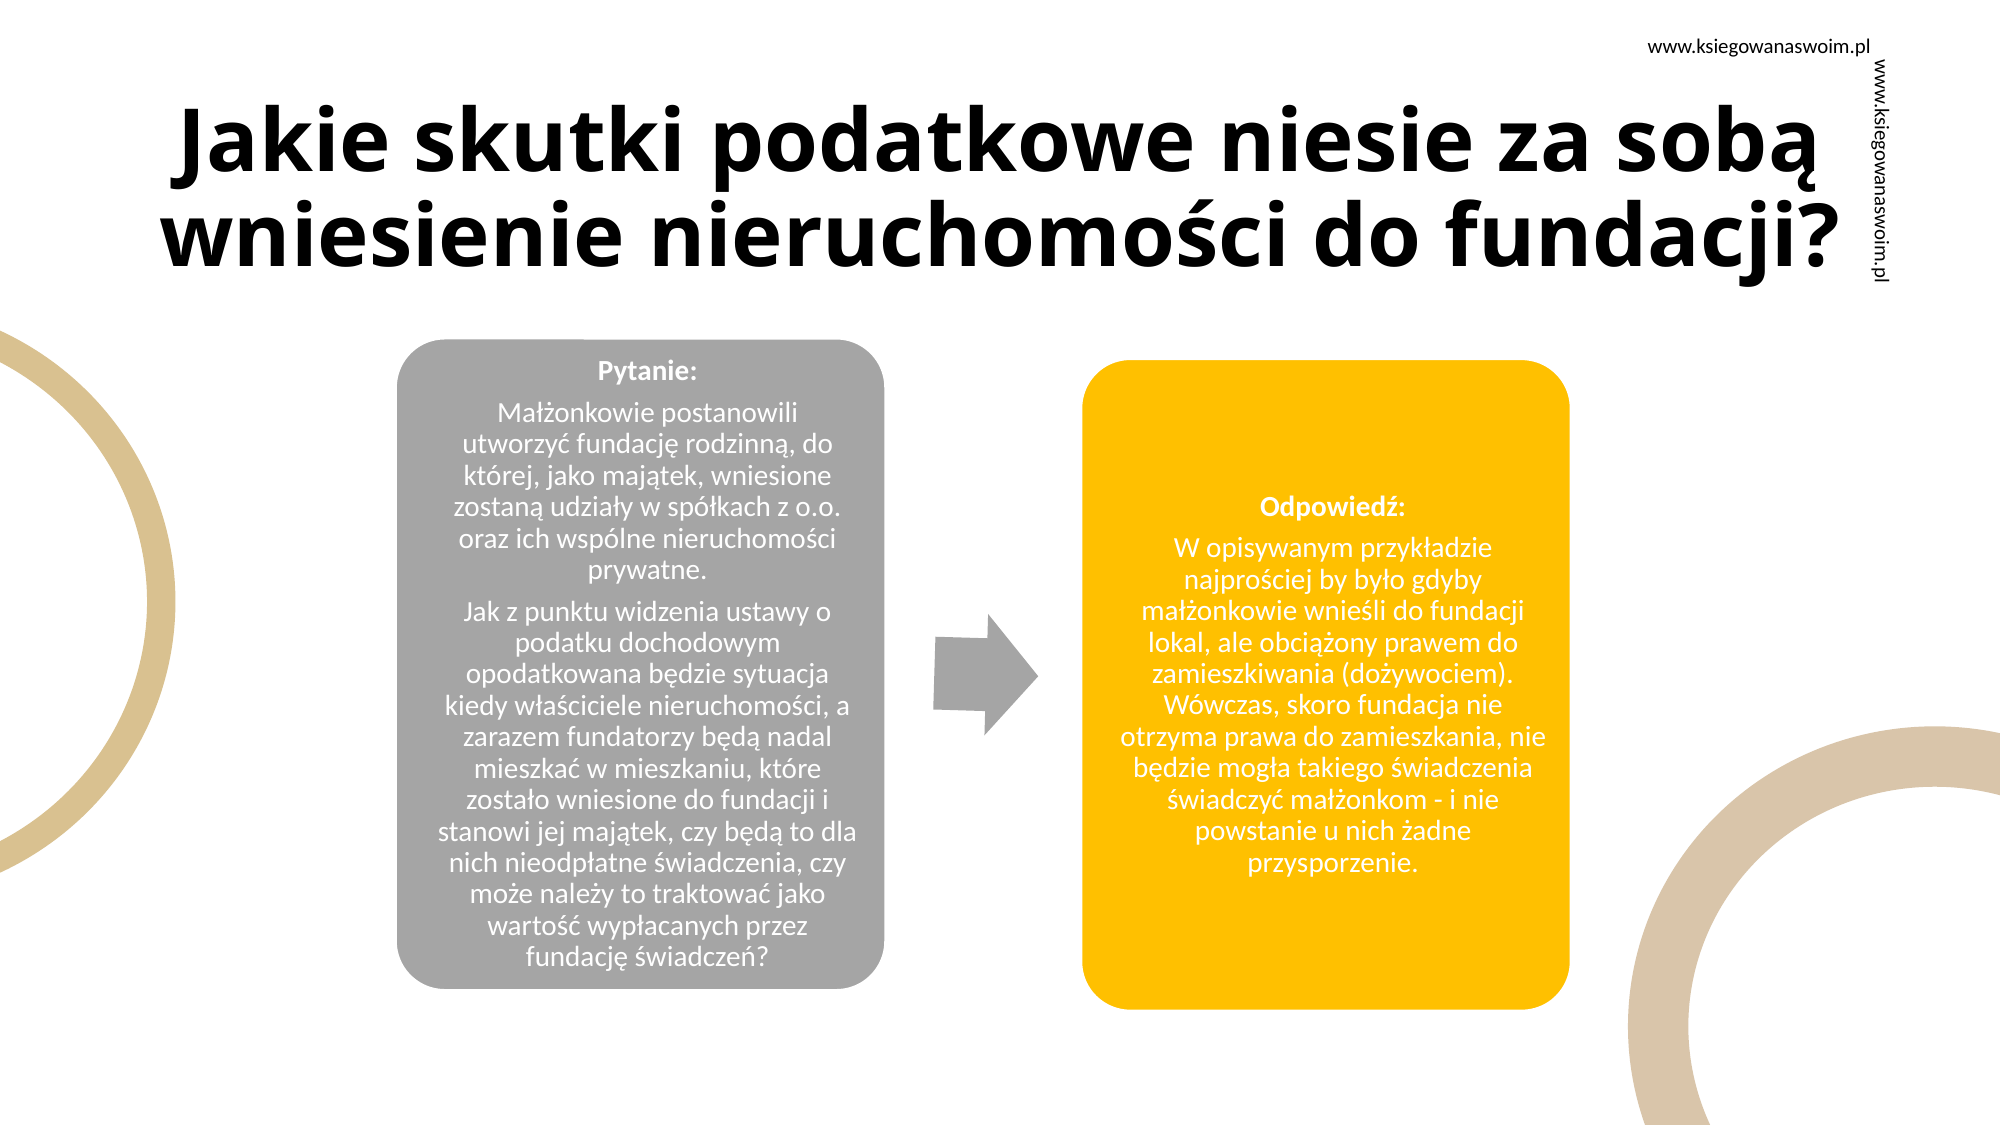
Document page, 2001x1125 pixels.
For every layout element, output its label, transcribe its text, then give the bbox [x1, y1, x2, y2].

text_box [1903, 725, 2000, 797]
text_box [395, 338, 1571, 1032]
text_box www.ksiegowanaswoim.pl [1632, 24, 2000, 65]
text_box www.ksiegowanaswoim.pl [1863, 45, 1903, 1125]
text_box [0, 329, 177, 874]
text_box [1626, 733, 1863, 1125]
title Jakie skutki podatkowe niesie za sobą wniesienie nieruchomości do fundacji? [137, 82, 1863, 300]
